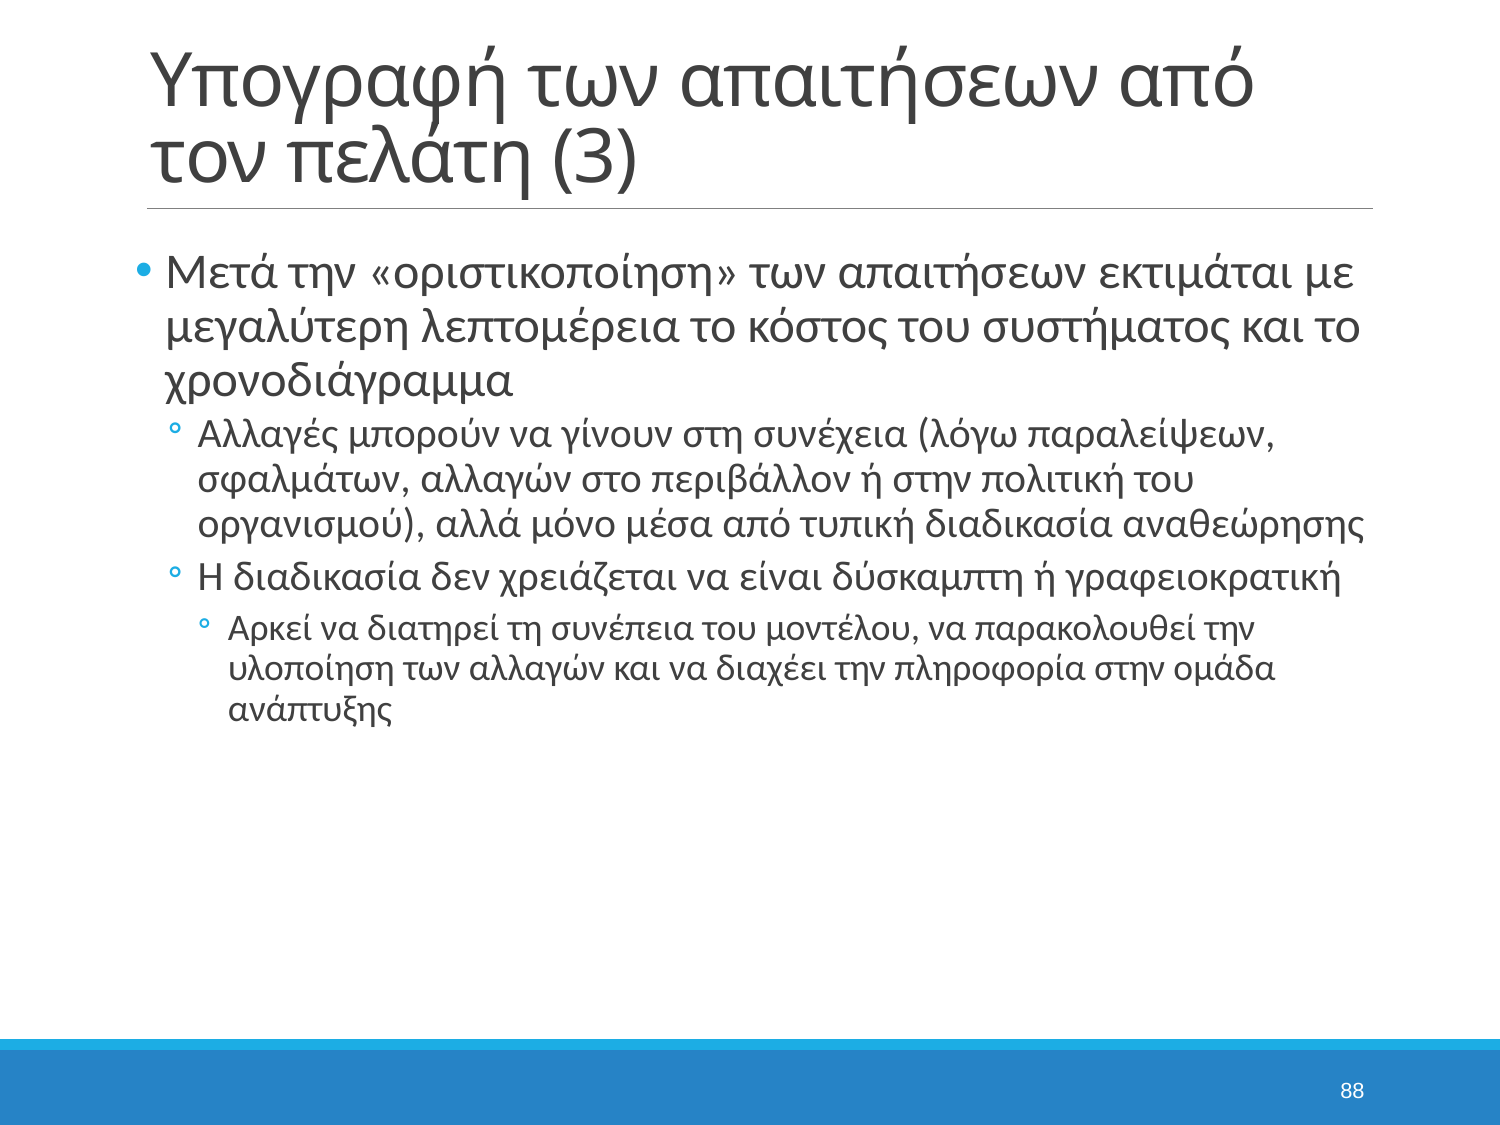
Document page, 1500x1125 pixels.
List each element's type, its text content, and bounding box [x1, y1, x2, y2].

list Μετά την «οριστικοποίηση» των απαιτήσεων εκτιμάται με μεγαλύτερη λεπτομέρεια το κόστος του συστήματος και το χρονοδιάγραμμα Αλλαγές μπορούν να γίνουν στη συνέχεια (λόγω παραλείψεων, σφαλμάτων, αλλαγών στο περιβάλλον ή στην πολιτική του οργανισμού), αλλά μόνο μέσα από τυπική διαδικασία αναθεώρησης Η διαδικασία δεν χρειάζεται να είναι δύσκαμπτη ή γραφειοκρατική Αρκεί να διατηρεί τη συνέπεια του μοντέλου, να παρακολουθεί την υλοποίηση των αλλαγών και να διαχέει την πληροφορία στην ομάδα ανάπτυξης [135, 237, 1373, 1028]
slide_number 88 [1217, 1059, 1380, 1120]
title Υπογραφή των απαιτήσεων από τον πελάτη (3) [135, 16, 1373, 206]
